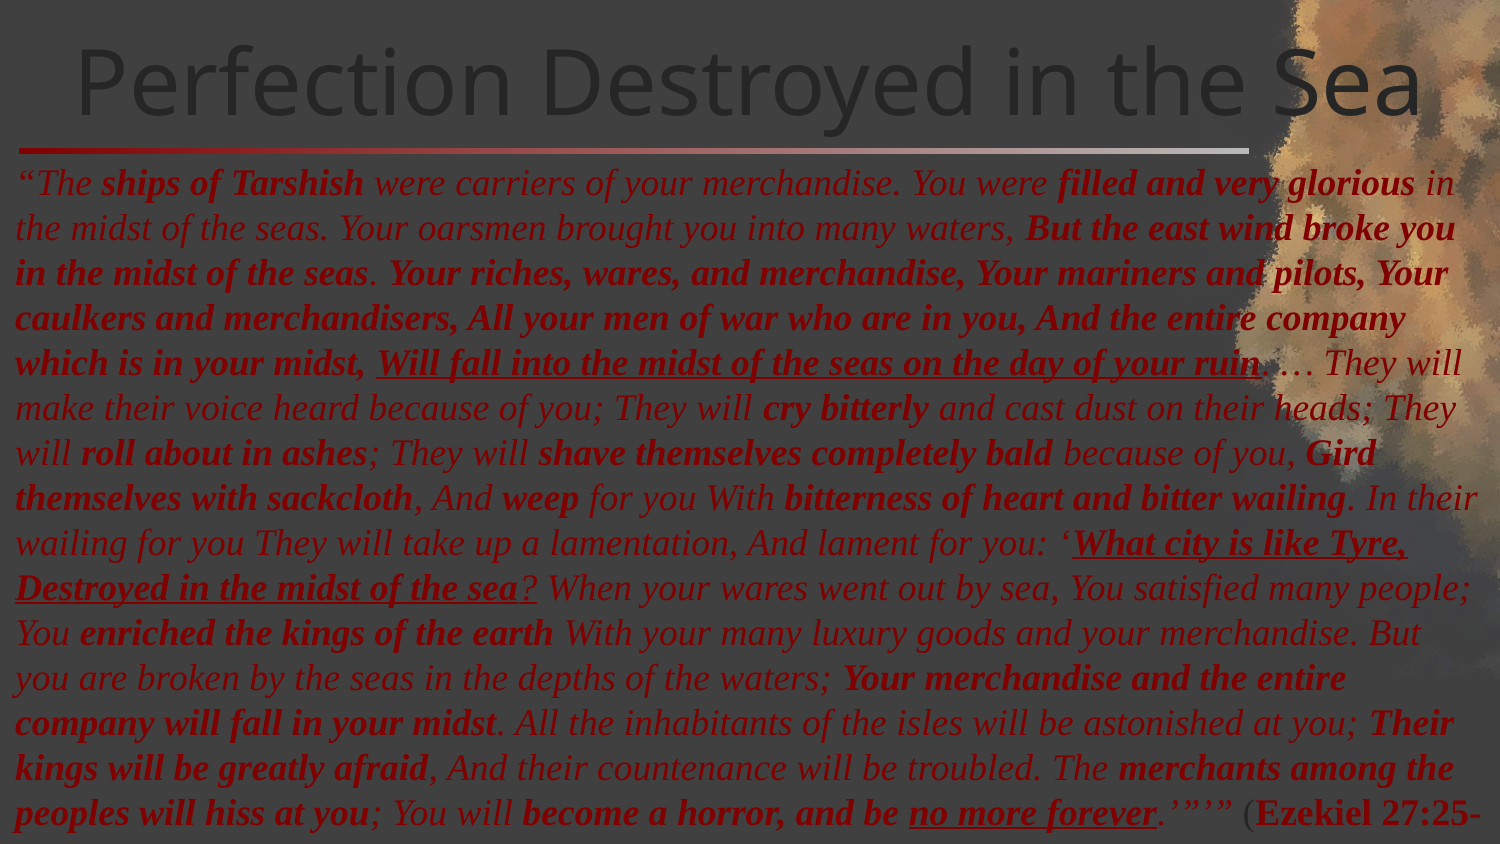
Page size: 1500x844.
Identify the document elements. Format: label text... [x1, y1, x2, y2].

list “The ships of Tarshish were carriers of your merchandise. You were filled and very glorious in the midst of the seas. Your oarsmen brought you into many waters, But the east wind broke you in the midst of the seas. Your riches, wares, and merchandise, Your mariners and pilots, Your caulkers and merchandisers, All your men of war who are in you, And the entire company which is in your midst, Will fall into the midst of the seas on the day of your ruin. … They will make their voice heard because of you; They will cry bitterly and cast dust on their heads; They will roll about in ashes; They will shave themselves completely bald because of you, Gird themselves with sackcloth, And weep for you With bitterness of heart and bitter wailing. In their wailing for you They will take up a lamentation, And lament for you: ‘What city is like Tyre, Destroyed in the midst of the sea? When your wares went out by sea, You satisfied many people; You enriched the kings of the earth With your many luxury goods and your merchandise. But you are broken by the seas in the depths of the waters; Your merchandise and the entire company will fall in your midst. All the inhabitants of the isles will be astonished at you; Their kings will be greatly afraid, And their countenance will be troubled. The merchants among the peoples will hiss at you; You will become a horror, and be no more forever.’”’” (Ezekiel 27:25-36) [7, 150, 1493, 830]
title Perfection Destroyed in the Sea [7, 7, 1493, 150]
